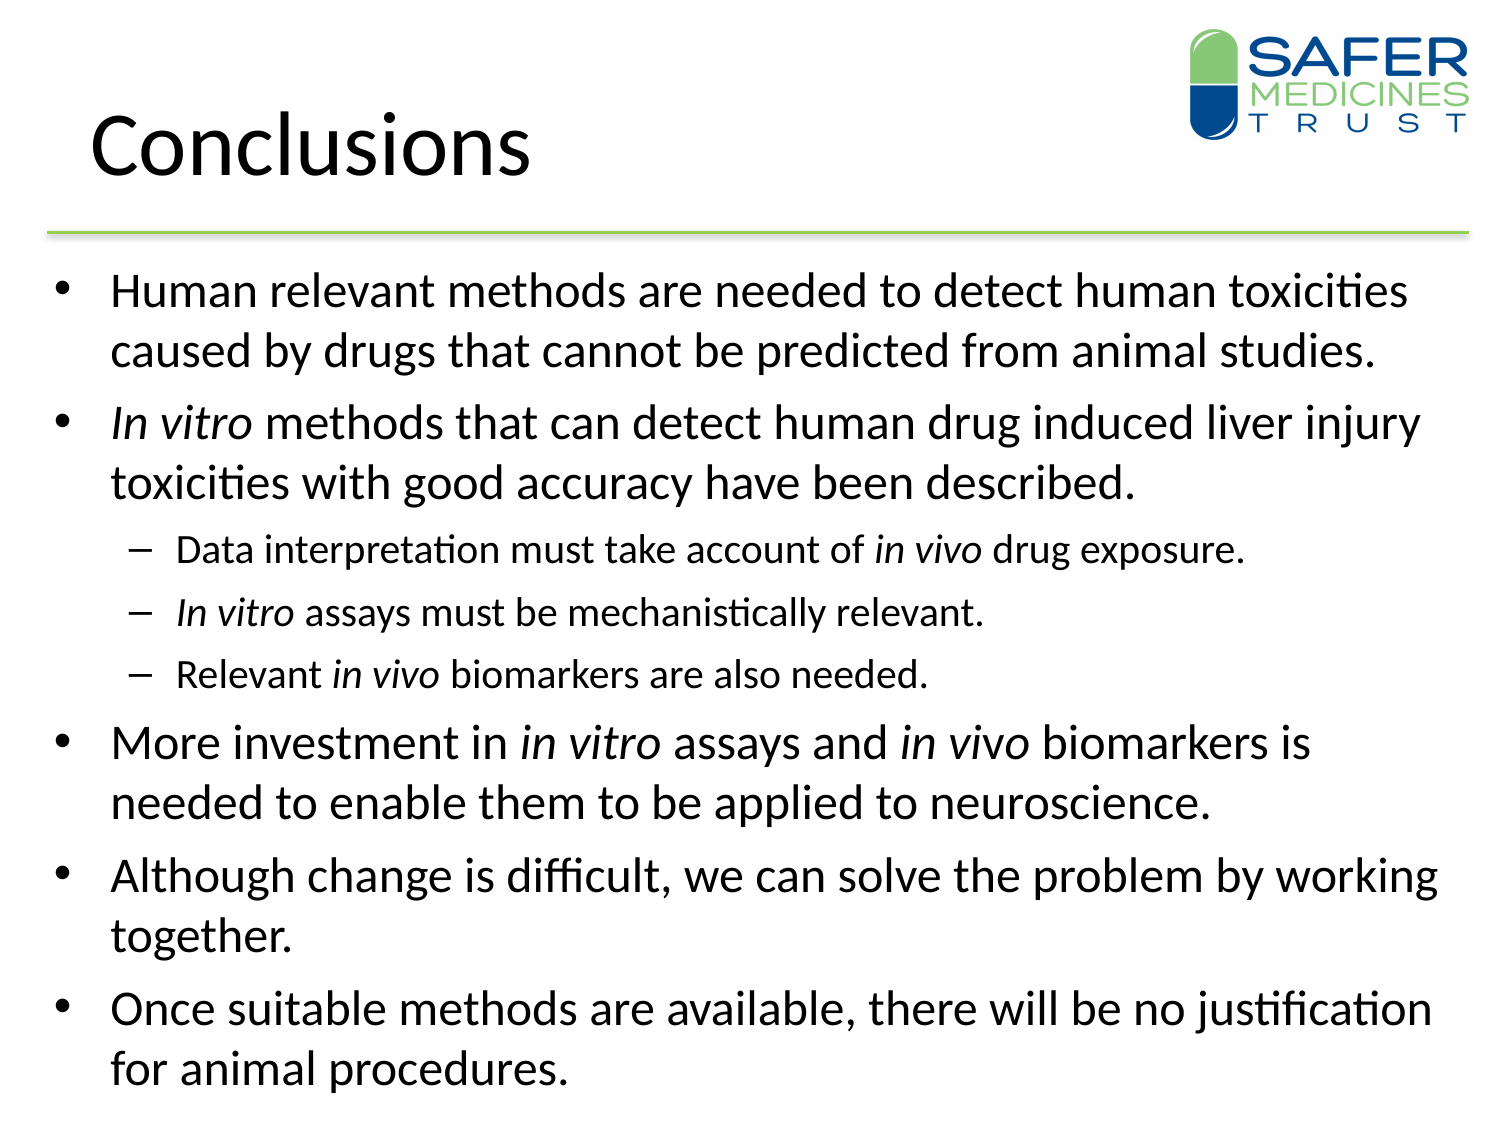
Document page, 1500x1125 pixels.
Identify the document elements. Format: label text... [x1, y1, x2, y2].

title Conclusions [75, 45, 1425, 233]
list Human relevant methods are needed to detect human toxicities caused by drugs that cannot be predicted from animal studies. In vitro methods that can detect human drug induced liver injury toxicities with good accuracy have been described. Data interpretation must take account of in vivo drug exposure. In vitro assays must be mechanistically relevant. Relevant in vivo biomarkers are also needed. More investment in in vitro assays and in vivo biomarkers is needed to enable them to be applied to neuroscience. Although change is difficult, we can solve the problem by working together. Once suitable methods are available, there will be no justification for animal procedures. [39, 249, 1463, 1102]
picture [1190, 29, 1469, 140]
